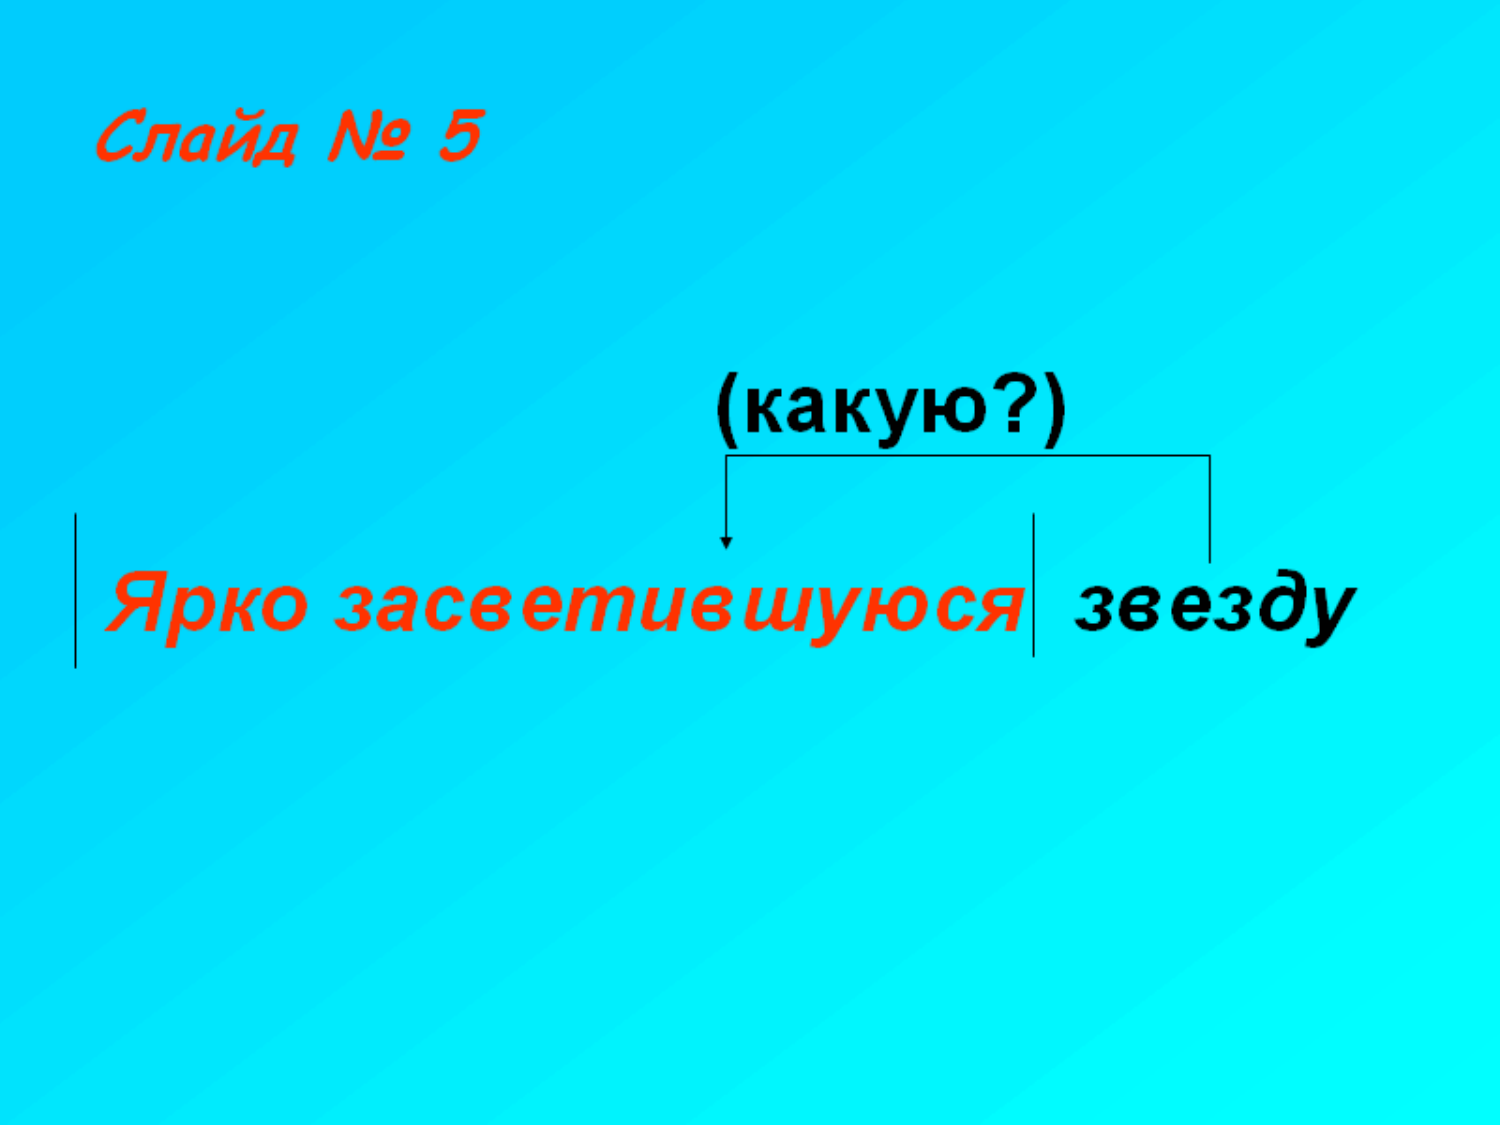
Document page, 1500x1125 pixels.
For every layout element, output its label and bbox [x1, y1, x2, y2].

list [0, 0, 1500, 1125]
